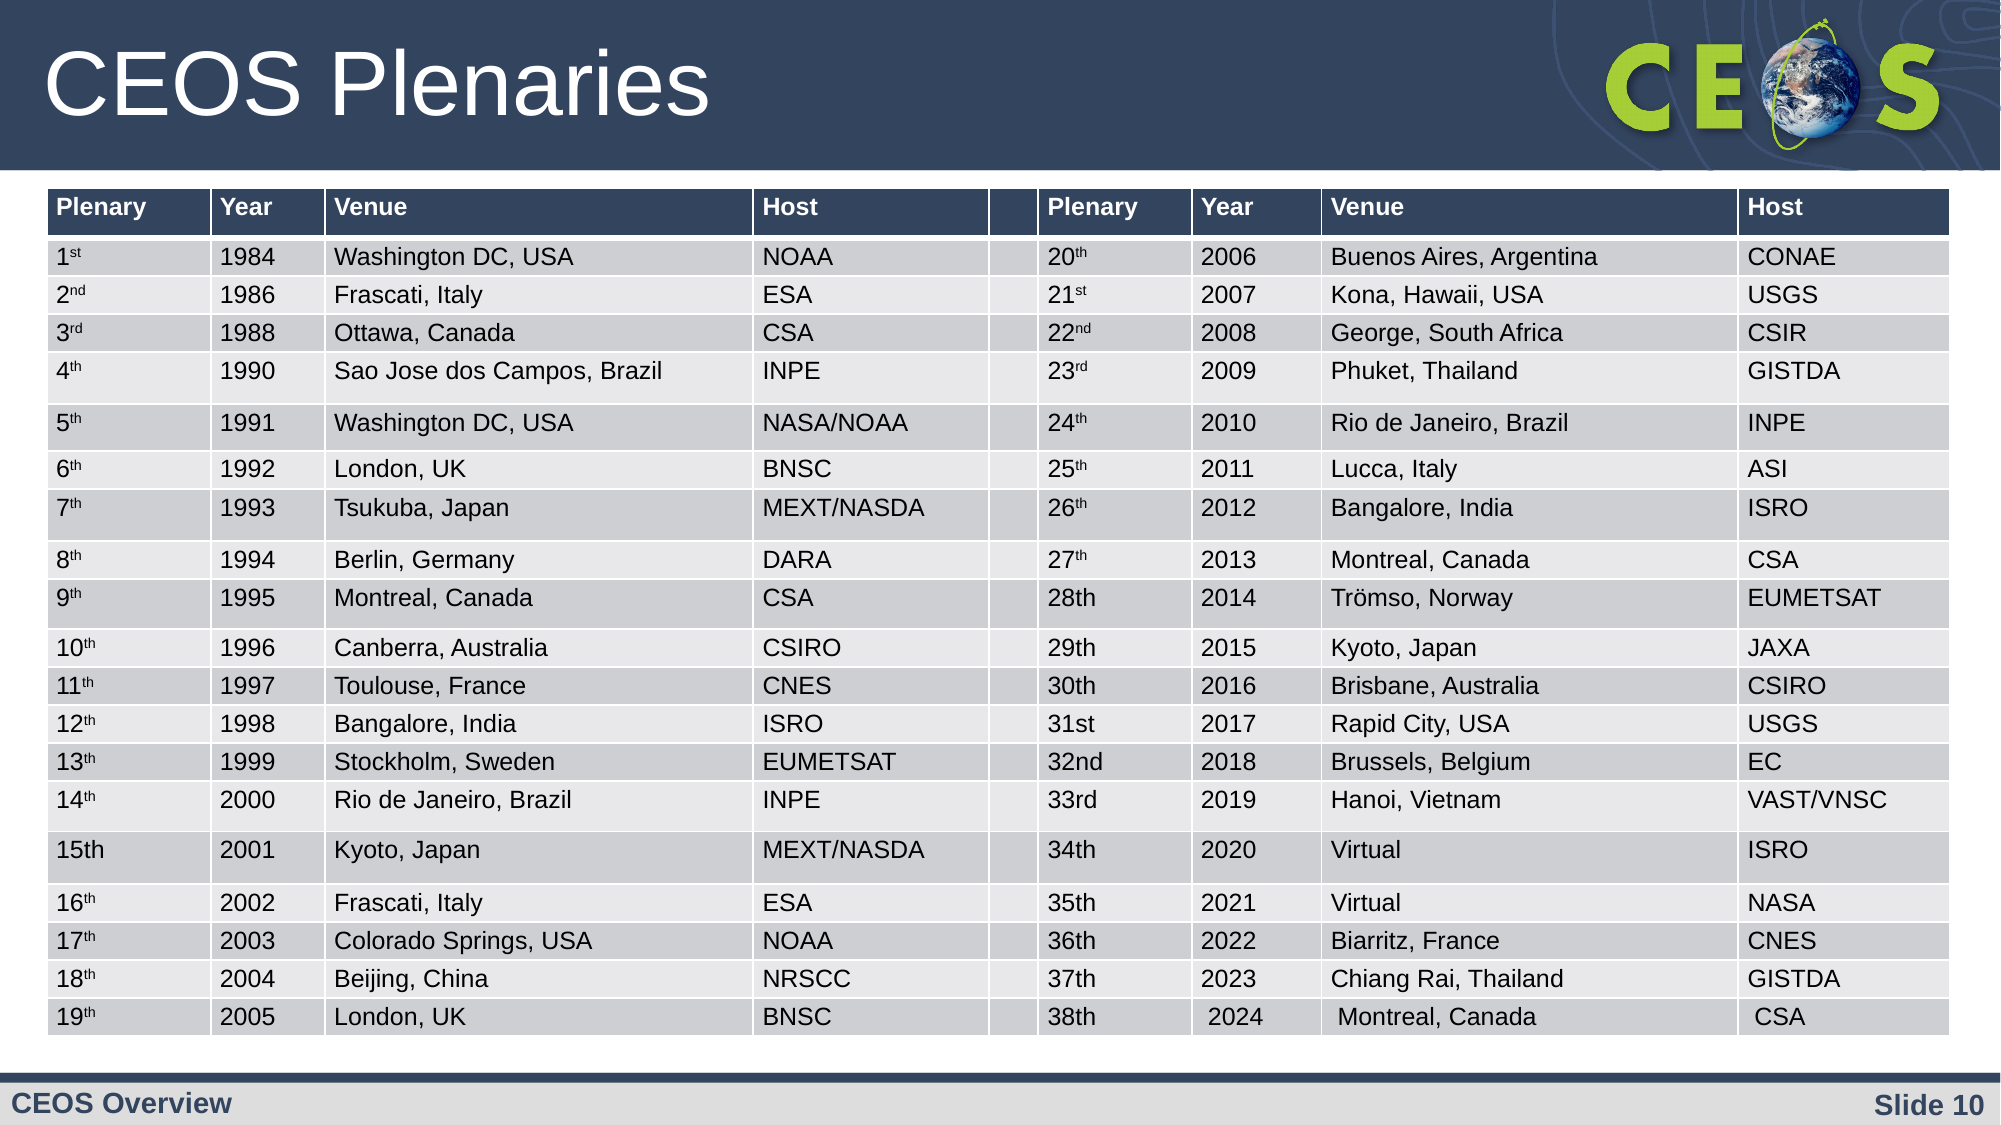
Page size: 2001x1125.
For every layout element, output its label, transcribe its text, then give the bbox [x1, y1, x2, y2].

table_cell CSA [1739, 542, 1949, 578]
table_cell Montreal, Canada [326, 580, 752, 628]
table_cell CSIR [1739, 315, 1949, 351]
table_cell 2024 [1193, 999, 1321, 1035]
table_cell 25th [1039, 452, 1191, 488]
table_cell GISTDA [1739, 961, 1949, 997]
table_cell EC [1739, 744, 1949, 780]
table_cell 1997 [212, 668, 324, 704]
table_cell 13th [48, 744, 210, 780]
table_cell Kyoto, Japan [1322, 630, 1737, 666]
table_cell 9th [48, 580, 210, 628]
table_cell ISRO [1739, 832, 1949, 883]
table_cell 20th [1039, 241, 1191, 275]
table_cell 2015 [1193, 630, 1321, 666]
table_cell ISRO [754, 706, 988, 742]
table_cell ASI [1739, 452, 1949, 488]
table_cell INPE [1739, 405, 1949, 450]
table_cell 1992 [212, 452, 324, 488]
table_cell 23rd [1039, 353, 1191, 403]
table_cell CSA [754, 315, 988, 351]
table_cell INPE [754, 353, 988, 403]
table_cell [990, 832, 1037, 883]
table_cell 17th [48, 923, 210, 959]
table_cell [990, 490, 1037, 540]
table_cell Kyoto, Japan [326, 832, 752, 883]
table_cell Virtual [1322, 832, 1737, 883]
title CEOS Plenaries [28, 28, 1569, 157]
table_cell BNSC [754, 999, 988, 1035]
table_cell 24th [1039, 405, 1191, 450]
table_cell Frascati, Italy [326, 277, 752, 313]
table_header Plenary [1039, 189, 1191, 235]
table_cell 35th [1039, 885, 1191, 921]
table_cell 2020 [1193, 832, 1321, 883]
table_cell [990, 885, 1037, 921]
table_cell [990, 961, 1037, 997]
table_cell 1994 [212, 542, 324, 578]
table_cell 1995 [212, 580, 324, 628]
table_cell Rapid City, USA [1322, 706, 1737, 742]
table_cell 10th [48, 630, 210, 666]
table_cell CONAE [1739, 241, 1949, 275]
table_cell CSIRO [1739, 668, 1949, 704]
table_cell [990, 744, 1037, 780]
table_cell 30th [1039, 668, 1191, 704]
table_cell 2000 [212, 782, 324, 831]
table_cell 2010 [1193, 405, 1321, 450]
table_cell 27th [1039, 542, 1191, 578]
table_cell Bangalore, India [1322, 490, 1737, 540]
table_cell NRSCC [754, 961, 988, 997]
table_cell 2019 [1193, 782, 1321, 831]
table_cell USGS [1739, 277, 1949, 313]
table_cell London, UK [326, 999, 752, 1035]
table_cell EUMETSAT [754, 744, 988, 780]
table_cell 18th [48, 961, 210, 997]
table_cell 6th [48, 452, 210, 488]
table_cell Tsukuba, Japan [326, 490, 752, 540]
table_cell George, South Africa [1322, 315, 1737, 351]
table_cell 34th [1039, 832, 1191, 883]
table_cell 26th [1039, 490, 1191, 540]
table_cell 2001 [212, 832, 324, 883]
picture [1606, 18, 1939, 150]
table_cell USGS [1739, 706, 1949, 742]
table_cell [990, 580, 1037, 628]
table_cell [990, 452, 1037, 488]
table_cell 2003 [212, 923, 324, 959]
table_cell ESA [754, 277, 988, 313]
table_cell 37th [1039, 961, 1191, 997]
table_cell Colorado Springs, USA [326, 923, 752, 959]
table_cell Brisbane, Australia [1322, 668, 1737, 704]
table_header Venue [1322, 189, 1737, 235]
table_cell 1993 [212, 490, 324, 540]
table_cell [990, 706, 1037, 742]
table_cell NOAA [754, 923, 988, 959]
table_cell [990, 277, 1037, 313]
table_cell Hanoi, Vietnam [1322, 782, 1737, 831]
table_cell CNES [1739, 923, 1949, 959]
table_cell Beijing, China [326, 961, 752, 997]
table_cell 15th [48, 832, 210, 883]
table_cell 2nd [48, 277, 210, 313]
table_cell 2005 [212, 999, 324, 1035]
table_cell 11th [48, 668, 210, 704]
table_cell 38th [1039, 999, 1191, 1035]
table_cell CSIRO [754, 630, 988, 666]
table_cell 2012 [1193, 490, 1321, 540]
table_cell 2007 [1193, 277, 1321, 313]
table_cell Rio de Janeiro, Brazil [326, 782, 752, 831]
table_cell 2021 [1193, 885, 1321, 921]
table_cell London, UK [326, 452, 752, 488]
table_cell 7th [48, 490, 210, 540]
table_cell 31st [1039, 706, 1191, 742]
table_cell 1998 [212, 706, 324, 742]
table_cell Biarritz, France [1322, 923, 1737, 959]
table_cell Frascati, Italy [326, 885, 752, 921]
table_cell [990, 405, 1037, 450]
table_cell [990, 353, 1037, 403]
table_cell Berlin, Germany [326, 542, 752, 578]
table_cell Brussels, Belgium [1322, 744, 1737, 780]
table_cell 33rd [1039, 782, 1191, 831]
table_cell 1991 [212, 405, 324, 450]
table_cell Kona, Hawaii, USA [1322, 277, 1737, 313]
table_cell Ottawa, Canada [326, 315, 752, 351]
table_cell 19th [48, 999, 210, 1035]
table_cell 2004 [212, 961, 324, 997]
table_header Host [754, 189, 988, 235]
table_cell NASA [1739, 885, 1949, 921]
table_cell [990, 999, 1037, 1035]
table_cell [990, 923, 1037, 959]
table_cell Canberra, Australia [326, 630, 752, 666]
table_cell Stockholm, Sweden [326, 744, 752, 780]
table_cell 2018 [1193, 744, 1321, 780]
table_cell 1996 [212, 630, 324, 666]
table_cell [990, 782, 1037, 831]
table_cell MEXT/NASDA [754, 832, 988, 883]
table_header Year [1193, 189, 1321, 235]
table_header [990, 189, 1037, 235]
table_cell GISTDA [1739, 353, 1949, 403]
table_cell 1986 [212, 277, 324, 313]
table_cell 2022 [1193, 923, 1321, 959]
table_cell Lucca, Italy [1322, 452, 1737, 488]
table_cell [990, 630, 1037, 666]
table_cell ESA [754, 885, 988, 921]
table_cell EUMETSAT [1739, 580, 1949, 628]
table_cell 2002 [212, 885, 324, 921]
table_cell 32nd [1039, 744, 1191, 780]
table_cell 21st [1039, 277, 1191, 313]
table_cell 14th [48, 782, 210, 831]
table_cell JAXA [1739, 630, 1949, 666]
table_cell Trömso, Norway [1322, 580, 1737, 628]
table_cell VAST/VNSC [1739, 782, 1949, 831]
table_cell 1984 [212, 241, 324, 275]
table_cell NASA/NOAA [754, 405, 988, 450]
table_cell 28th [1039, 580, 1191, 628]
table_cell 29th [1039, 630, 1191, 666]
table_cell CNES [754, 668, 988, 704]
table_cell BNSC [754, 452, 988, 488]
table_cell 2016 [1193, 668, 1321, 704]
table_cell DARA [754, 542, 988, 578]
table_cell Buenos Aires, Argentina [1322, 241, 1737, 275]
table_cell Montreal, Canada [1322, 542, 1737, 578]
table_cell Washington DC, USA [326, 241, 752, 275]
table_cell [990, 668, 1037, 704]
table_header Venue [326, 189, 752, 235]
table_cell 2017 [1193, 706, 1321, 742]
table_cell MEXT/NASDA [754, 490, 988, 540]
table_cell 1st [48, 241, 210, 275]
table_cell CSA [1739, 999, 1949, 1035]
table_cell 2006 [1193, 241, 1321, 275]
table_cell Washington DC, USA [326, 405, 752, 450]
table_header Host [1739, 189, 1949, 235]
table_cell 2009 [1193, 353, 1321, 403]
table_cell [990, 241, 1037, 275]
table_cell INPE [754, 782, 988, 831]
table_cell 1988 [212, 315, 324, 351]
table_cell [990, 542, 1037, 578]
table_header Plenary [48, 189, 210, 235]
table_cell NOAA [754, 241, 988, 275]
table_cell ISRO [1739, 490, 1949, 540]
table_cell Bangalore, India [326, 706, 752, 742]
table_cell 1999 [212, 744, 324, 780]
table_cell Sao Jose dos Campos, Brazil [326, 353, 752, 403]
table_cell 2008 [1193, 315, 1321, 351]
table_cell 4th [48, 353, 210, 403]
table_cell Montreal, Canada [1322, 999, 1737, 1035]
table_header Year [212, 189, 324, 235]
table_cell Toulouse, France [326, 668, 752, 704]
table_cell 8th [48, 542, 210, 578]
table_cell Rio de Janeiro, Brazil [1322, 405, 1737, 450]
table_cell Chiang Rai, Thailand [1322, 961, 1737, 997]
table_cell 1990 [212, 353, 324, 403]
table_cell Virtual [1322, 885, 1737, 921]
table_cell 12th [48, 706, 210, 742]
table_cell 3rd [48, 315, 210, 351]
table_cell 2023 [1193, 961, 1321, 997]
table_cell 16th [48, 885, 210, 921]
table_cell [990, 315, 1037, 351]
table_cell 22nd [1039, 315, 1191, 351]
table_cell Phuket, Thailand [1322, 353, 1737, 403]
table_cell 2011 [1193, 452, 1321, 488]
table_cell 5th [48, 405, 210, 450]
table_cell 2013 [1193, 542, 1321, 578]
table_cell CSA [754, 580, 988, 628]
table_cell 36th [1039, 923, 1191, 959]
table_cell 2014 [1193, 580, 1321, 628]
